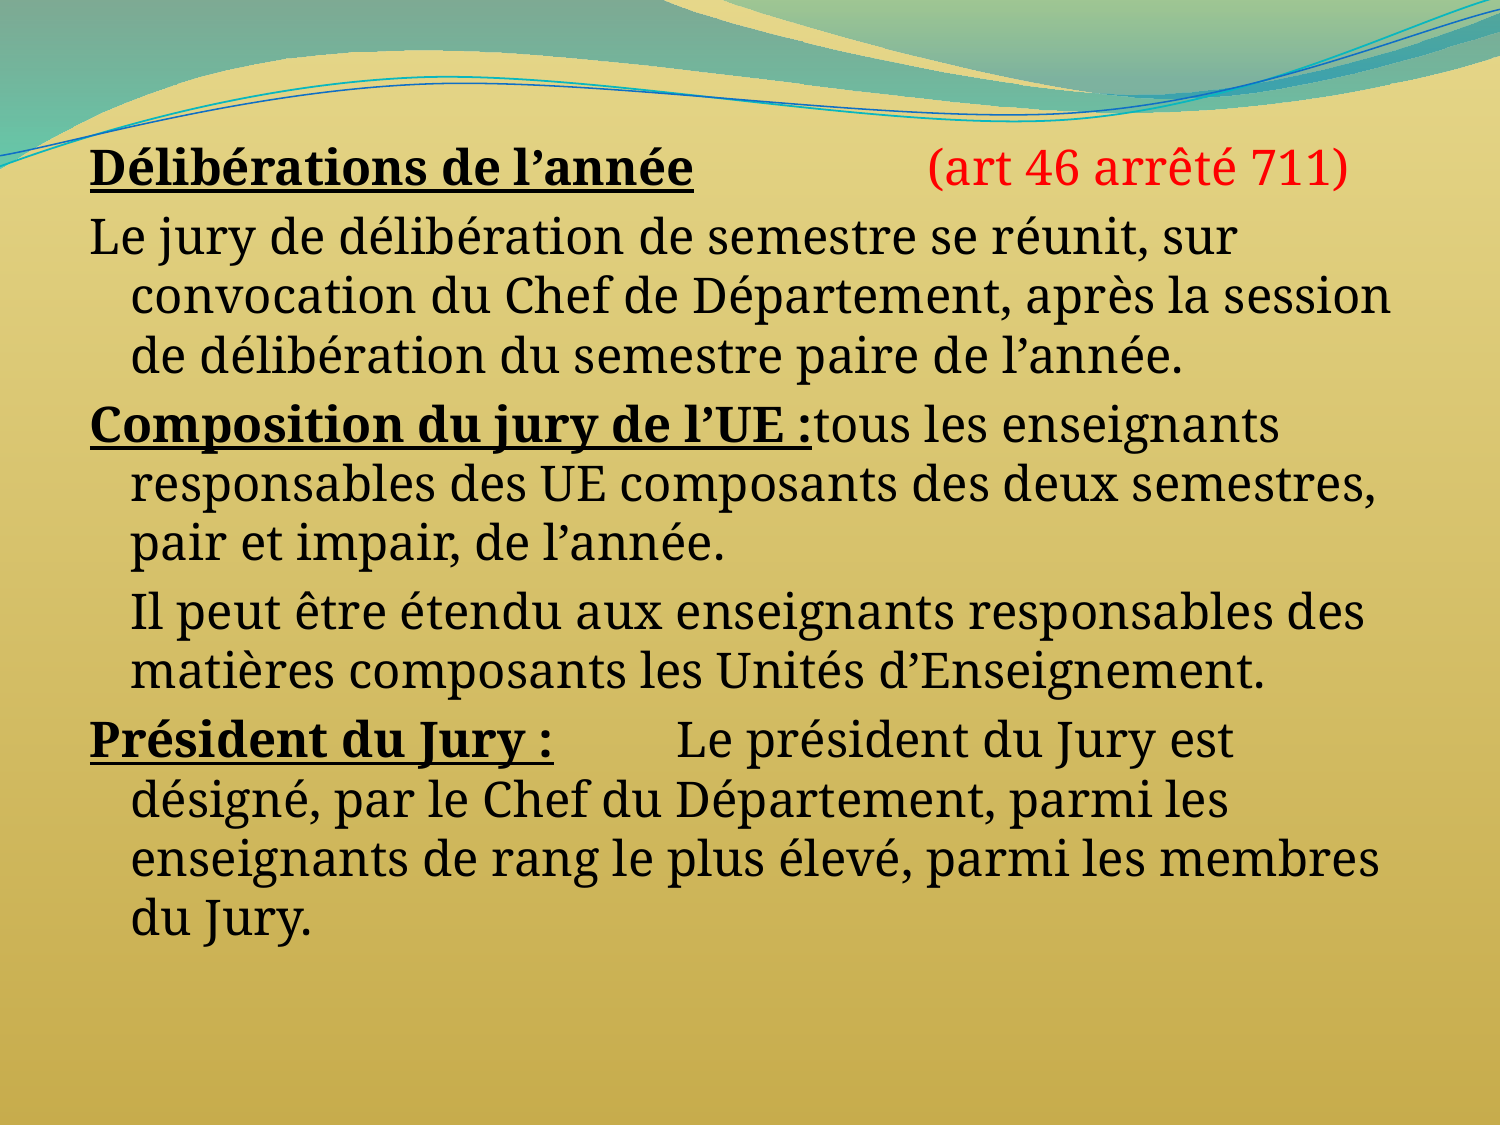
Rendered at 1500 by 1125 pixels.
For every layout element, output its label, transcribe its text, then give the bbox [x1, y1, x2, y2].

list Délibérations de l’année (art 46 arrêté 711) Le jury de délibération de semestre se réunit, sur convocation du Chef de Département, après la session de délibération du semestre paire de l’année. Composition du jury de l’UE : tous les enseignants responsables des UE composants des deux semestres, pair et impair, de l’année. Il peut être étendu aux enseignants responsables des matières composants les Unités d’Enseignement. Président du Jury : Le président du Jury est désigné, par le Chef du Département, parmi les enseignants de rang le plus élevé, parmi les membres du Jury. [75, 128, 1425, 1038]
